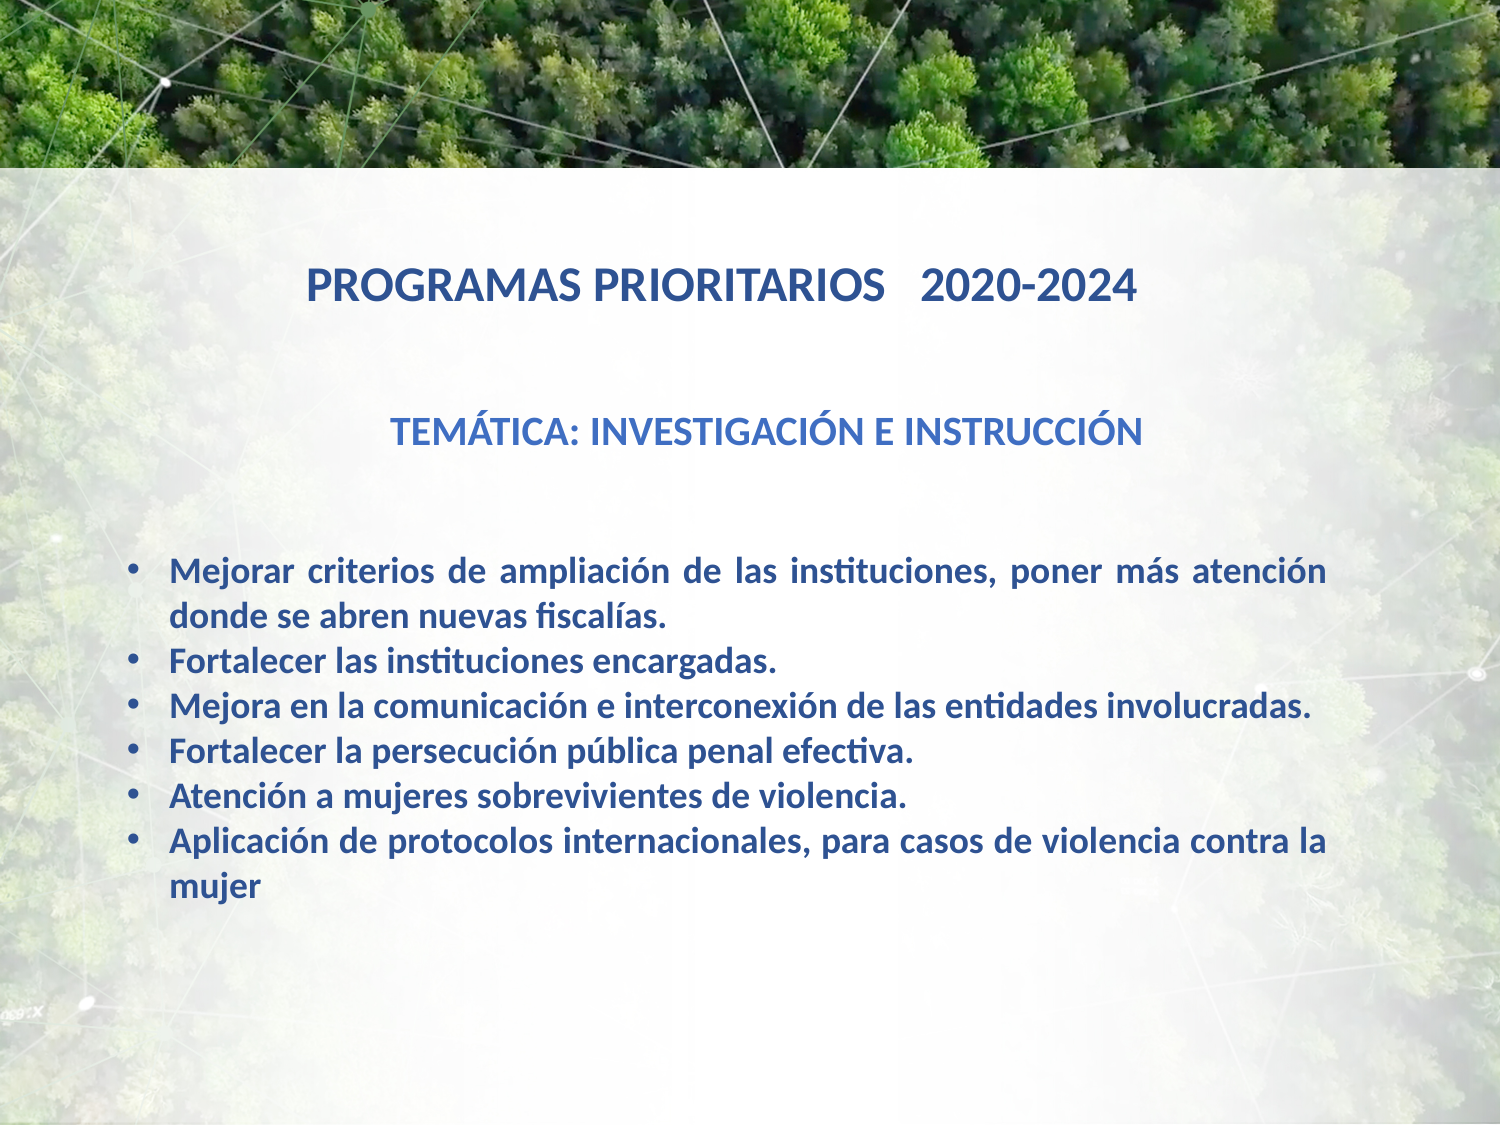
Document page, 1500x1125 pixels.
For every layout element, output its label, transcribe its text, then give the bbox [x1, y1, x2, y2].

picture [0, 0, 1500, 1125]
title PROGRAMAS PRIORITARIOS 2020-2024 [259, 219, 1196, 343]
text_box TEMÁTICA: INVESTIGACIÓN E INSTRUCCIÓN [324, 396, 1210, 462]
text_box Mejorar criterios de ampliación de las instituciones, poner más atención donde se abren nuevas fiscalías. Fortalecer las instituciones encargadas. Mejora en la comunicación e interconexión de las entidades involucradas. Fortalecer la persecución pública penal efectiva. Atención a mujeres sobrevivientes de violencia. Aplicación de protocolos internacionales, para casos de violencia contra la mujer [112, 538, 1344, 914]
